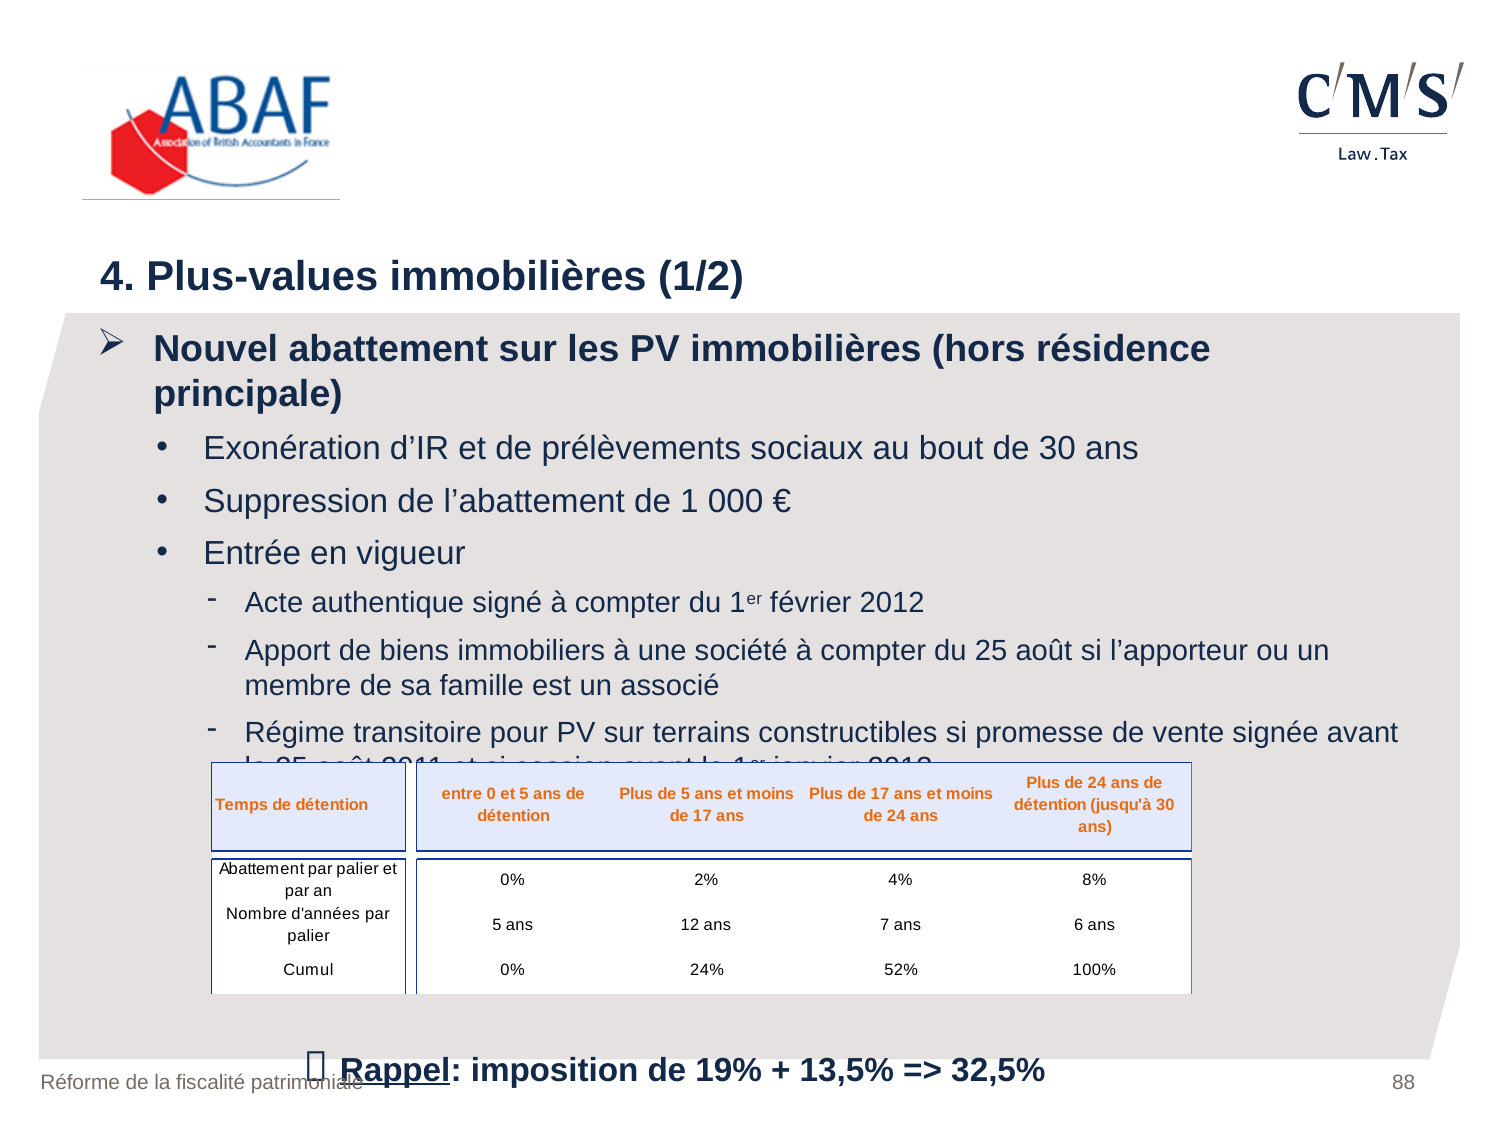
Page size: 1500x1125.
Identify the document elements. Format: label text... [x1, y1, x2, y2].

text_box 4. Plus-values immobilières (1/2) [85, 240, 1430, 312]
picture [210, 761, 1194, 996]
list Nouvel abattement sur les PV immobilières (hors résidence principale) Exonération d’IR et de prélèvements sociaux au bout de 30 ans Suppression de l’abattement de 1 000 € Entrée en vigueur Acte authentique signé à compter du 1er février 2012 Apport de biens immobiliers à une société à compter du 25 août si l’apporteur ou un membre de sa famille est un associé Régime transitoire pour PV sur terrains constructibles si promesse de vente signée avant le 25 août 2011 et si cession avant le 1er janvier 2013  Rappel: imposition de 19% + 13,5% => 32,5% [81, 316, 1427, 990]
footer Réforme de la fiscalité patrimoniale [25, 1061, 1298, 1125]
slide_number 88 [1335, 1061, 1430, 1125]
picture [82, 70, 340, 200]
